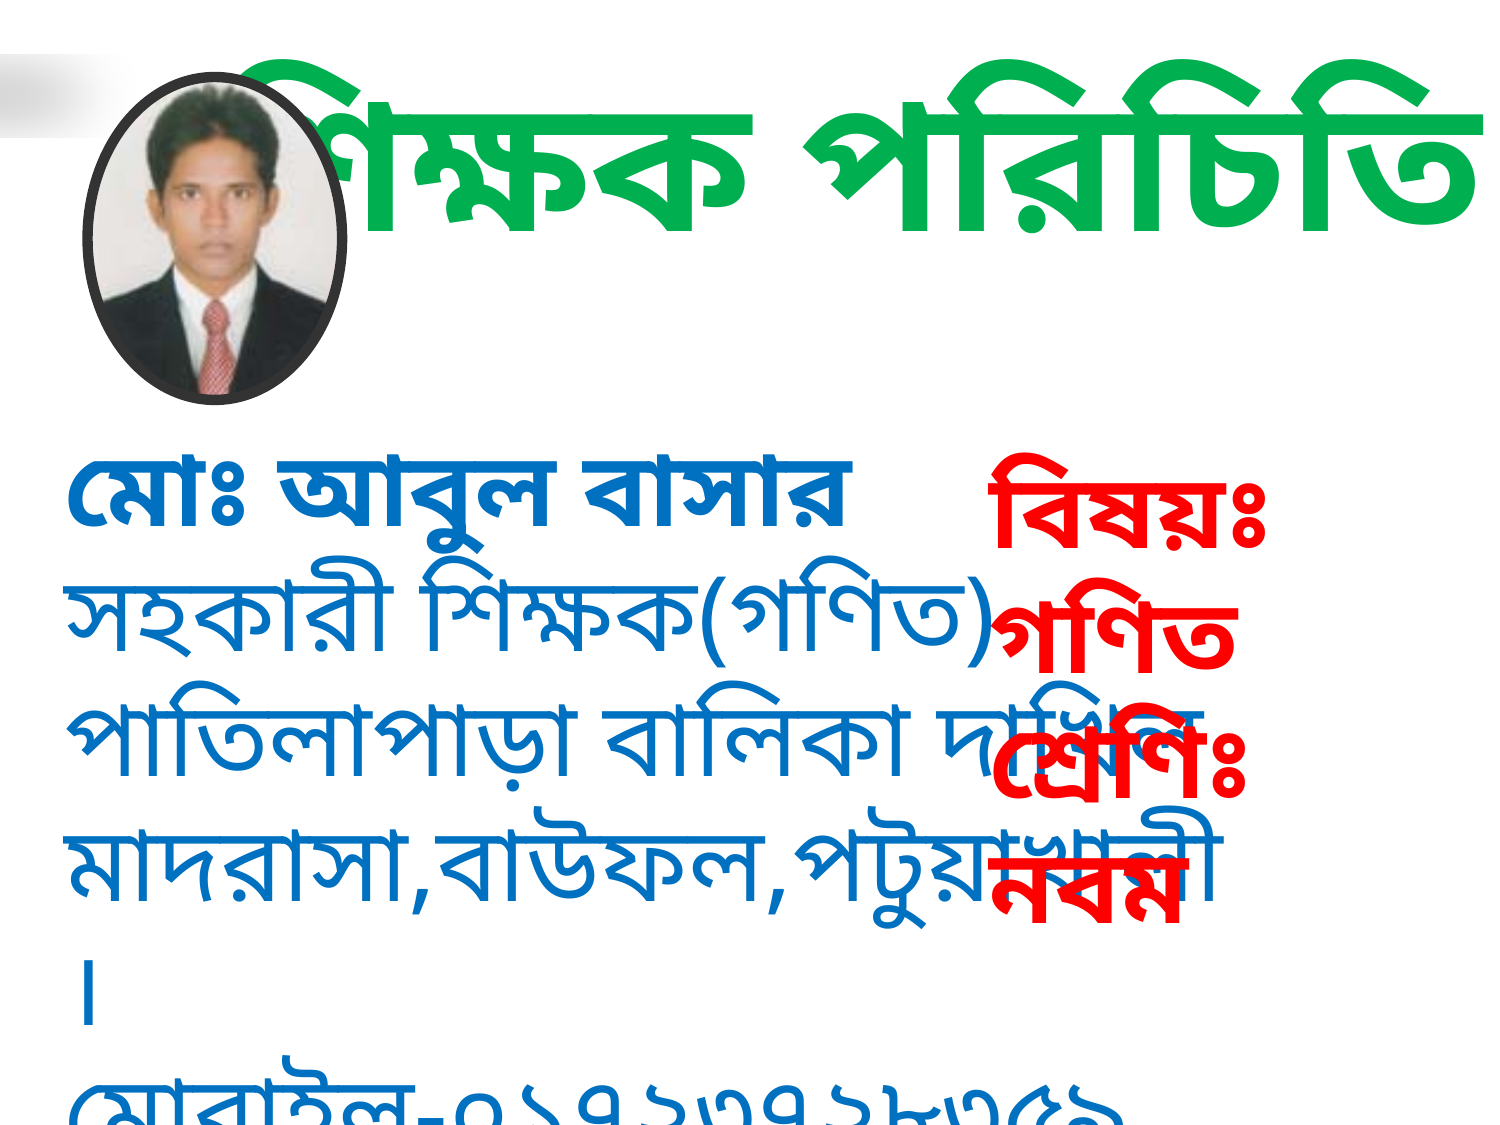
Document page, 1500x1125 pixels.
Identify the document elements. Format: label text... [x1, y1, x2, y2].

title শিক্ষক পরিচিতি [174, 62, 1500, 250]
text_box বিষয়ঃ গণিত শ্রেণিঃ নবম [975, 437, 1463, 952]
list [87, 76, 343, 401]
text_box মোঃ আবুল বাসার সহকারী শিক্ষক(গণিত) পাতিলাপাড়া বালিকা দাখিল মাদরাসা,বাউফল,পটুয়াখালী। মোবাইল-০১৭২৩৭২৮৩৫৯ [49, 414, 1263, 1125]
